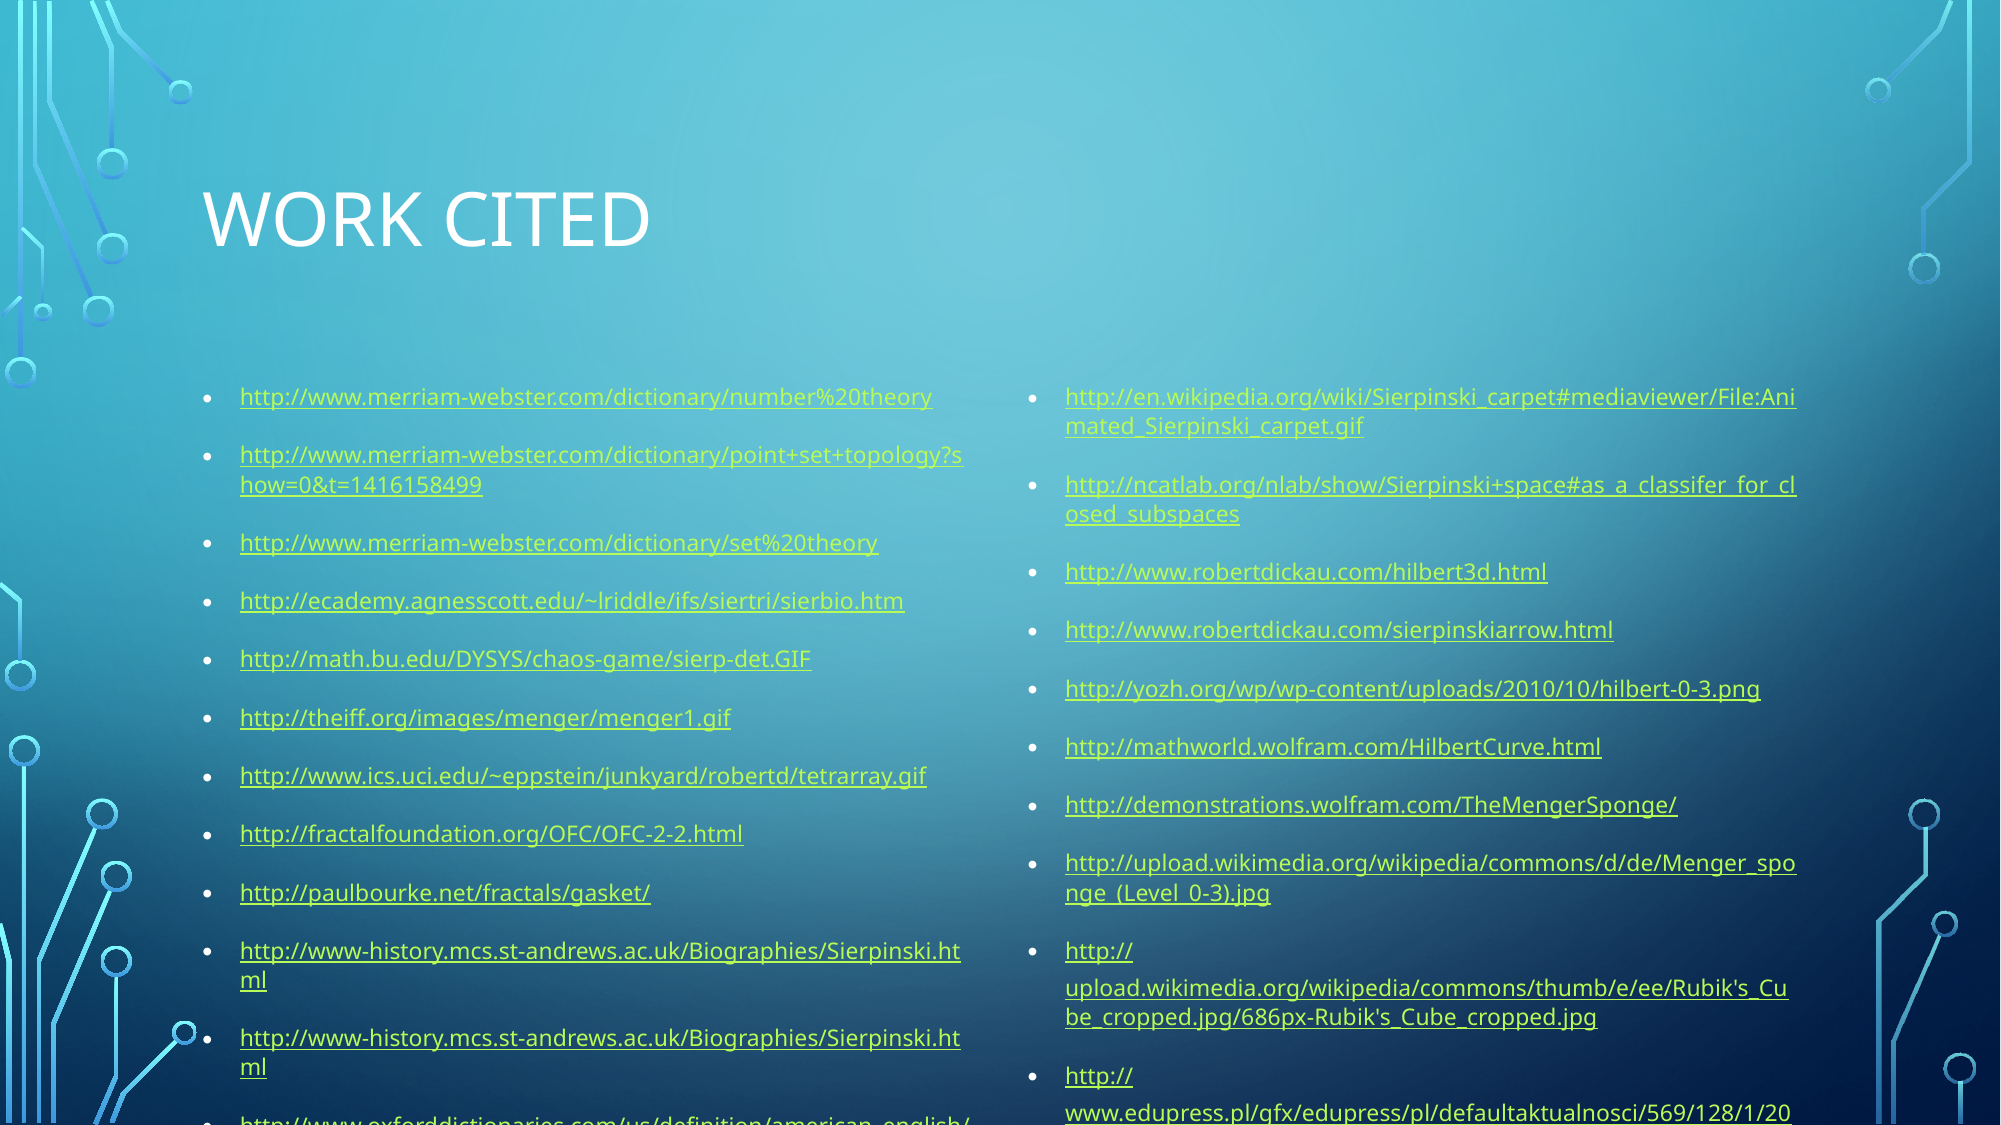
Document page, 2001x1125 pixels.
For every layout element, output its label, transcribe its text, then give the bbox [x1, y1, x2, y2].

list http://en.wikipedia.org/wiki/Sierpinski_carpet#mediaviewer/File:Animated_Sierpinski_carpet.gif http://ncatlab.org/nlab/show/Sierpinski+space#as_a_classifer_for_closed_subspaces http://www.robertdickau.com/hilbert3d.html http://www.robertdickau.com/sierpinskiarrow.html http://yozh.org/wp/wp-content/uploads/2010/10/hilbert-0-3.png http://mathworld.wolfram.com/HilbertCurve.html http://demonstrations.wolfram.com/TheMengerSponge/ http://upload.wikimedia.org/wikipedia/commons/d/de/Menger_sponge_(Level_0-3).jpg http://upload.wikimedia.org/wikipedia/commons/thumb/e/ee/Rubik's_Cube_cropped.jpg/686px-Rubik's_Cube_cropped.jpg http://www.edupress.pl/gfx/edupress/pl/defaultaktualnosci/569/128/1/2061037933.jpg http://paulbourke.net/fractals/gasket/angelo.gif [1012, 369, 1813, 950]
title Work Cited [187, 101, 1813, 344]
list http://www.merriam-webster.com/dictionary/number%20theory http://www.merriam-webster.com/dictionary/point+set+topology?show=0&t=1416158499 http://www.merriam-webster.com/dictionary/set%20theory http://ecademy.agnesscott.edu/~lriddle/ifs/siertri/sierbio.htm http://math.bu.edu/DYSYS/chaos-game/sierp-det.GIF http://theiff.org/images/menger/menger1.gif http://www.ics.uci.edu/~eppstein/junkyard/robertd/tetrarray.gif http://fractalfoundation.org/OFC/OFC-2-2.html http://paulbourke.net/fractals/gasket/ http://www-history.mcs.st-andrews.ac.uk/Biographies/Sierpinski.html http://www-history.mcs.st-andrews.ac.uk/Biographies/Sierpinski.html http://www.oxforddictionaries.com/us/definition/american_english/Sierpinski-triangle [187, 369, 988, 950]
